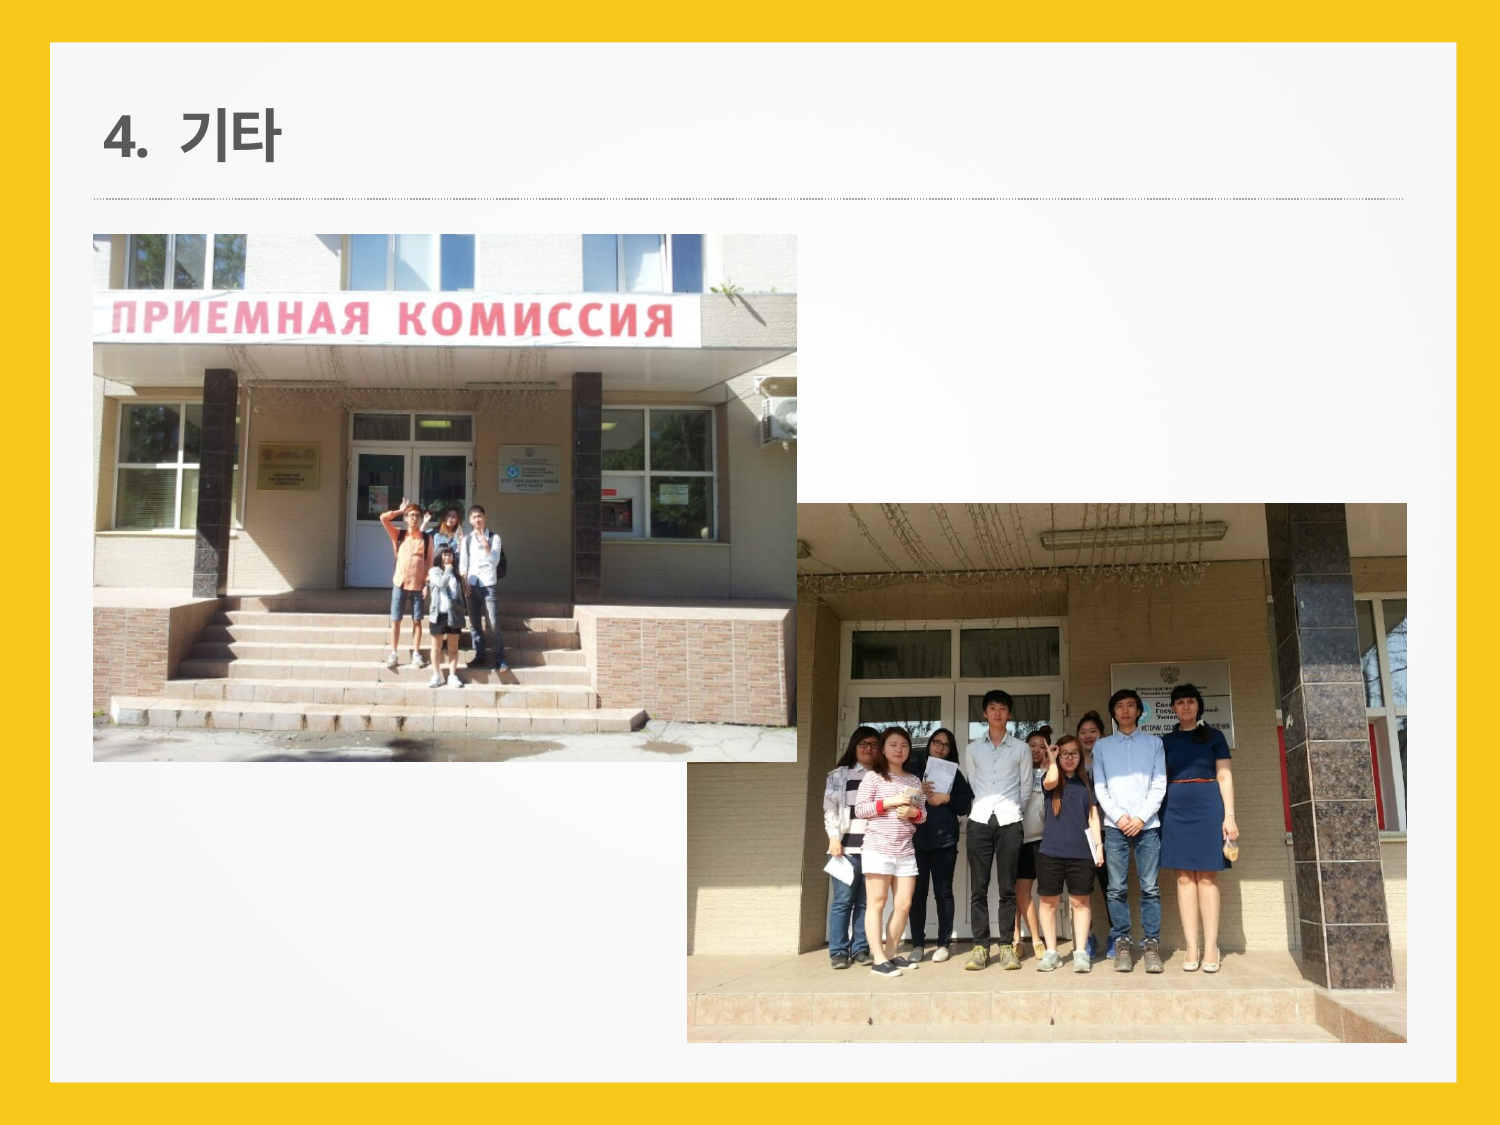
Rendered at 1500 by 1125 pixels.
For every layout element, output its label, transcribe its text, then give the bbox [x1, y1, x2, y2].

picture [93, 234, 1407, 1044]
text_box 4. 기타 [88, 78, 798, 177]
